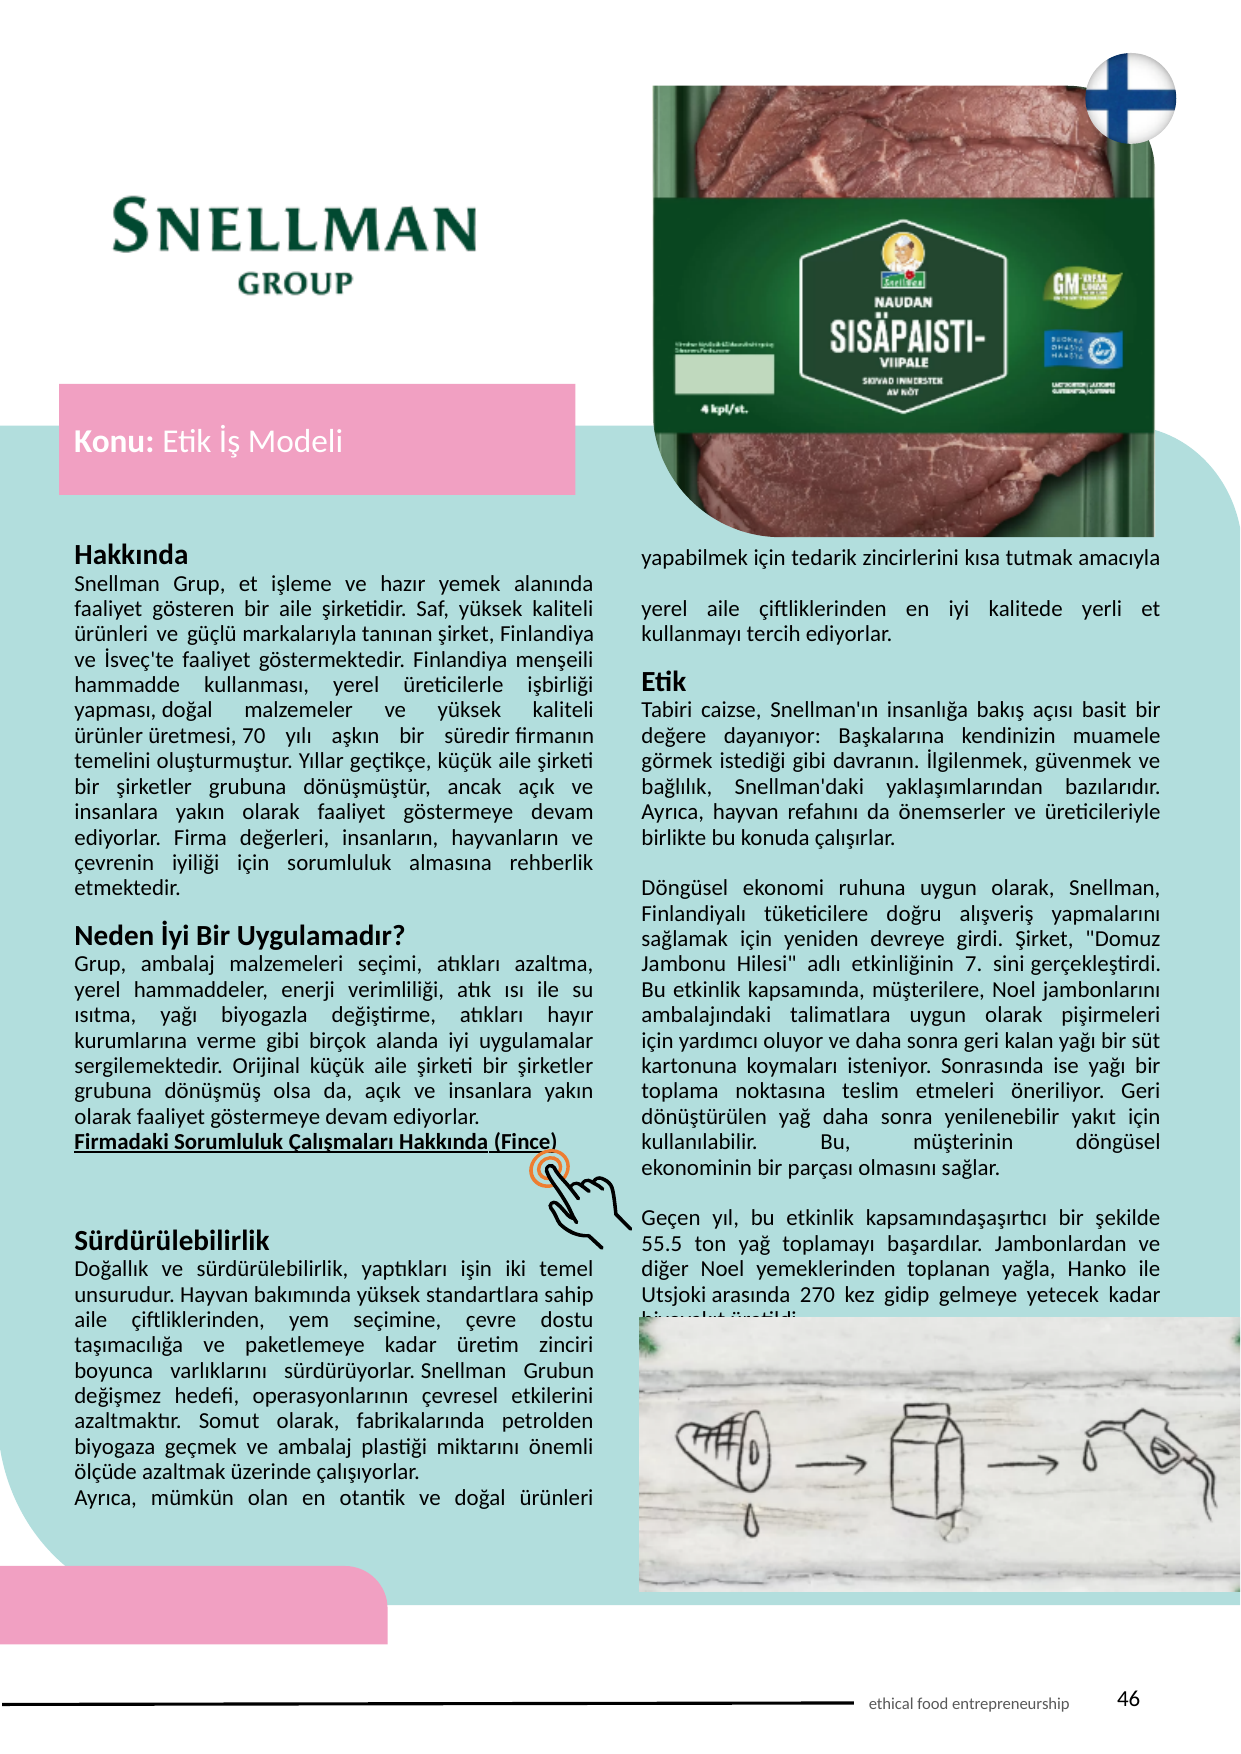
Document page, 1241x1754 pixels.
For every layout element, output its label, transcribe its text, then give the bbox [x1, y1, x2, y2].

picture [652, 85, 1156, 538]
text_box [545, 1137, 614, 1254]
text_box [1086, 51, 1178, 138]
text_box Konu: Etik İş Modeli [59, 383, 576, 495]
text_box 46 [983, 1665, 1156, 1729]
picture [37, 149, 554, 341]
list Hakkında Snellman Grup, et işleme ve hazır yemek alanında faaliyet gösteren bir aile şirketidir. Saf, yüksek kaliteli ürünleri ve güçlü markalarıyla tanınan şirket, Finlandiya ve İsveç'te faaliyet göstermektedir. Finlandiya menşeili hammadde kullanması, yerel üreticilerle işbirliği yapması, doğal malzemeler ve yüksek kaliteli ürünler üretmesi, 70 yılı aşkın bir süredir firmanın temelini oluşturmuştur. Yıllar geçtikçe, küçük aile şirketi bir şirketler grubuna dönüşmüştür, ancak açık ve insanlara yakın olarak faaliyet göstermeye devam ediyorlar. Firma değerleri, insanların, hayvanların ve çevrenin iyiliği için sorumluluk almasına rehberlik etmektedir. Neden İyi Bir Uygulamadır? Grup, ambalaj malzemeleri seçimi, atıkları azaltma, yerel hammaddeler, enerji verimliliği, atık ısı ile su ısıtma, yağı biyogazla değiştirme, atıkları hayır kurumlarına verme gibi birçok alanda iyi uygulamalar sergilemektedir. Orijinal küçük aile şirketi bir şirketler grubuna dönüşmüş olsa da, açık ve insanlara yakın olarak faaliyet göstermeye devam ediyorlar. Firmadaki Sorumluluk Çalışmaları Hakkında (Fince) Sürdürülebilirlik Doğallık ve sürdürülebilirlik, yaptıkları işin iki temel unsurudur. Hayvan bakımında yüksek standartlara sahip aile çiftliklerinden, yem seçimine, çevre dostu taşımacılığa ve paketlemeye kadar üretim zinciri boyunca varlıklarını sürdürüyorlar. Snellman Grubun değişmez hedefi, operasyonlarının çevresel etkilerini azaltmaktır. Somut olarak, fabrikalarında petrolden biyogaza geçmek ve ambalaj plastiği miktarını önemli ölçüde azaltmak üzerinde çalışıyorlar. Ayrıca, mümkün olan en otantik ve doğal ürünleri yapabilmek için tedarik zincirlerini kısa tutmak amacıyla yerel aile çiftliklerinden en iyi kalitede yerli et kullanmayı tercih ediyorlar. Etik Tabiri caizse, Snellman'ın insanlığa bakış açısı basit bir değere dayanıyor: Başkalarına kendinizin muamele görmek istediği gibi davranın. İlgilenmek, güvenmek ve bağlılık, Snellman'daki yaklaşımlarından bazılarıdır. Ayrıca, hayvan refahını da önemserler ve üreticileriyle birlikte bu konuda çalışırlar. Döngüsel ekonomi ruhuna uygun olarak, Snellman, Finlandiyalı tüketicilere doğru alışveriş yapmalarını sağlamak için yeniden devreye girdi. Şirket, "Domuz Jambonu Hilesi" adlı etkinliğinin 7. sini gerçekleştirdi. Bu etkinlik kapsamında, müşterilere, Noel jambonlarını ambalajındaki talimatlara uygun olarak pişirmeleri için yardımcı oluyor ve daha sonra geri kalan yağı bir süt kartonuna koymaları isteniyor. Sonrasında ise yağı bir toplama noktasına teslim etmeleri öneriliyor. Geri dönüştürülen yağ daha sonra yenilenebilir yakıt için kullanılabilir. Bu, müşterinin döngüsel ekonominin bir parçası olmasını sağlar. Geçen yıl, bu etkinlik kapsamındaşaşırtıcı bir şekilde 55.5 ton yağ toplamayı başardılar. Jambonlardan ve diğer Noel yemeklerinden toplanan yağla, Hanko ile Utsjoki arasında 270 kez gidip gelmeye yetecek kadar biyoyakıt üretildi. [59, 537, 1177, 1530]
picture [639, 1317, 1241, 1592]
